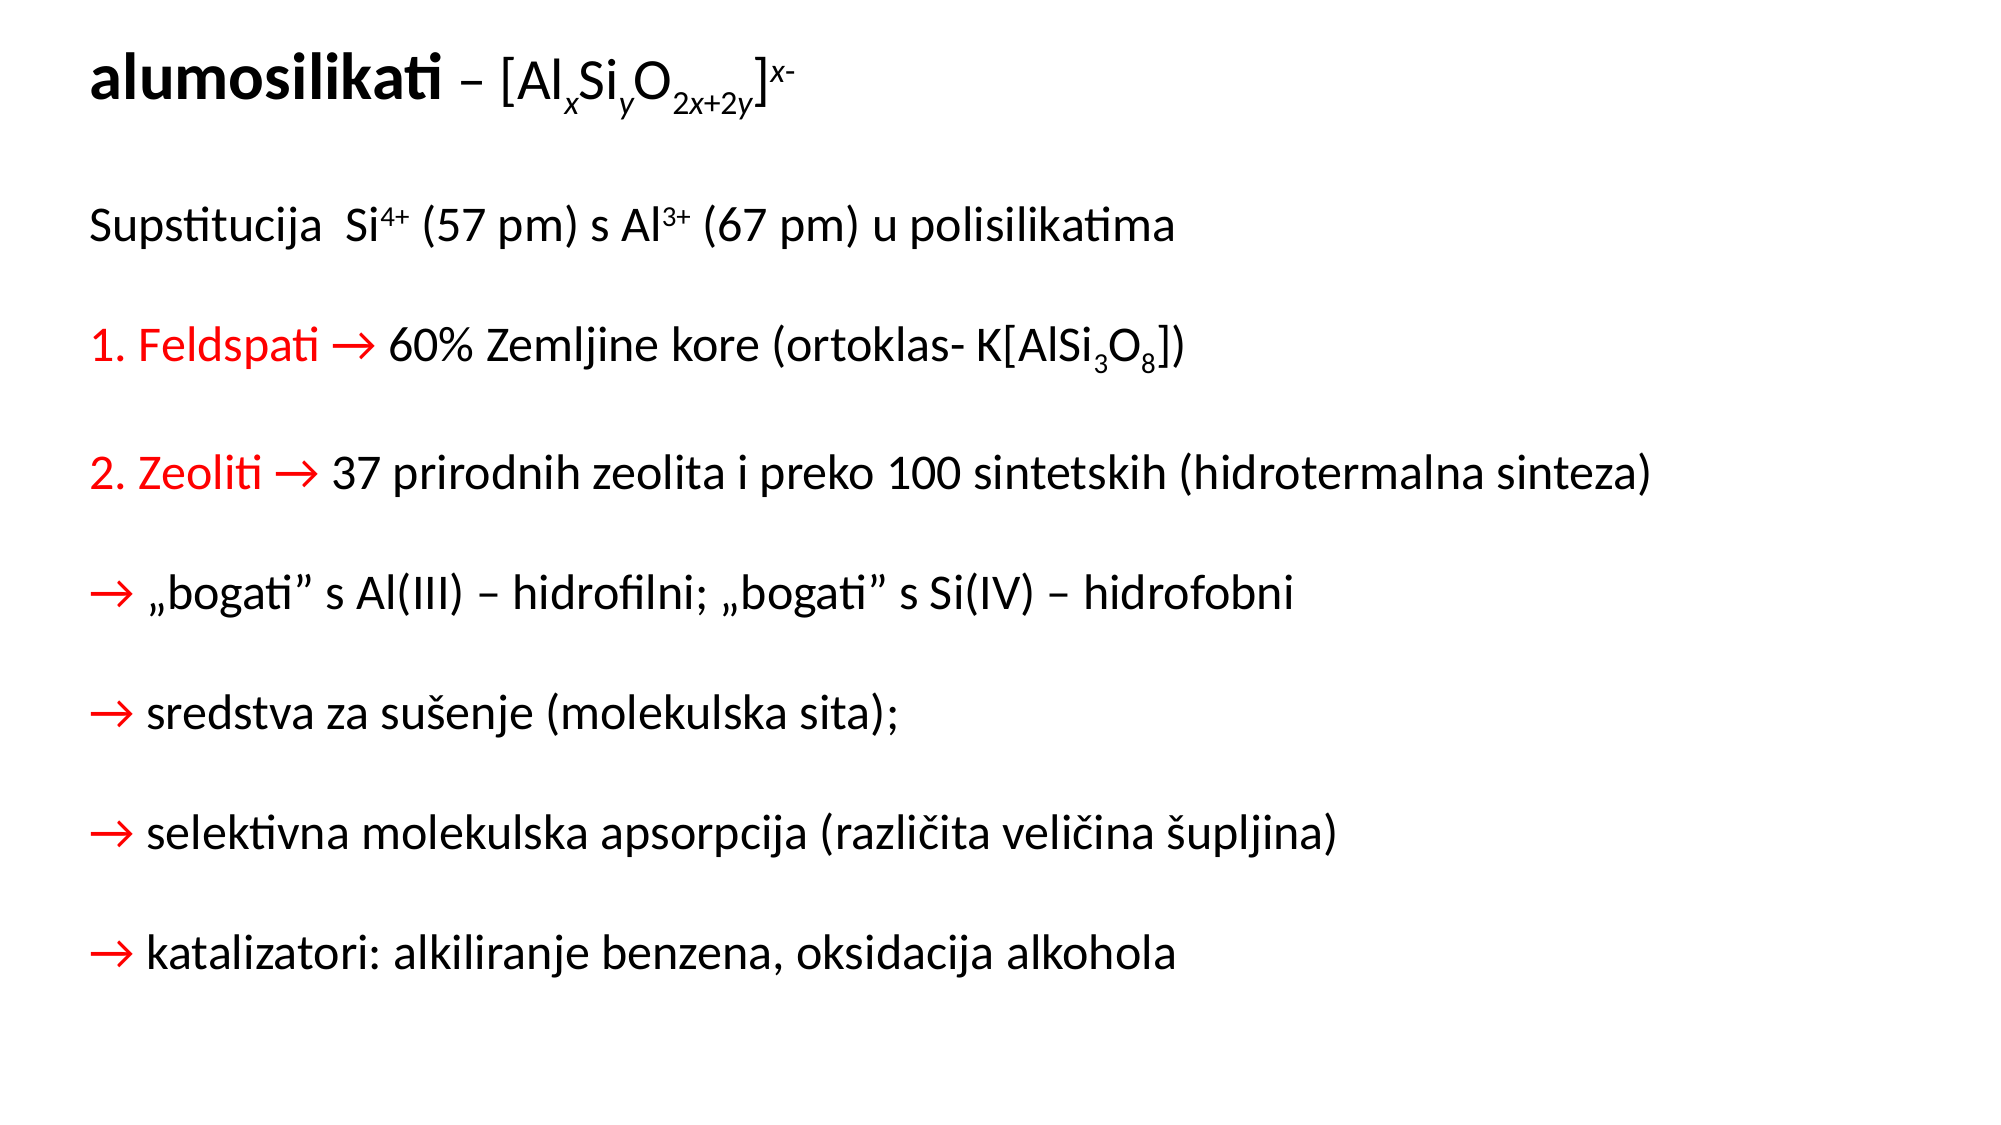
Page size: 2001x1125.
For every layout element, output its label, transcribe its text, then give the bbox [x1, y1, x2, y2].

text_box alumosilikati – [AlxSiyO2x+2y]x- Supstitucija Si4+ (57 pm) s Al3+ (67 pm) u polisilikatima 1. Feldspati → 60% Zemljine kore (ortoklas- K[AlSi3O8]) 2. Zeoliti → 37 prirodnih zeolita i preko 100 sintetskih (hidrotermalna sinteza) → „bogati” s Al(III) – hidrofilni; „bogati” s Si(IV) – hidrofobni → sredstva za sušenje (molekulska sita); → selektivna molekulska apsorpcija (različita veličina šupljina) → katalizatori: alkiliranje benzena, oksidacija alkohola [75, 26, 1974, 987]
